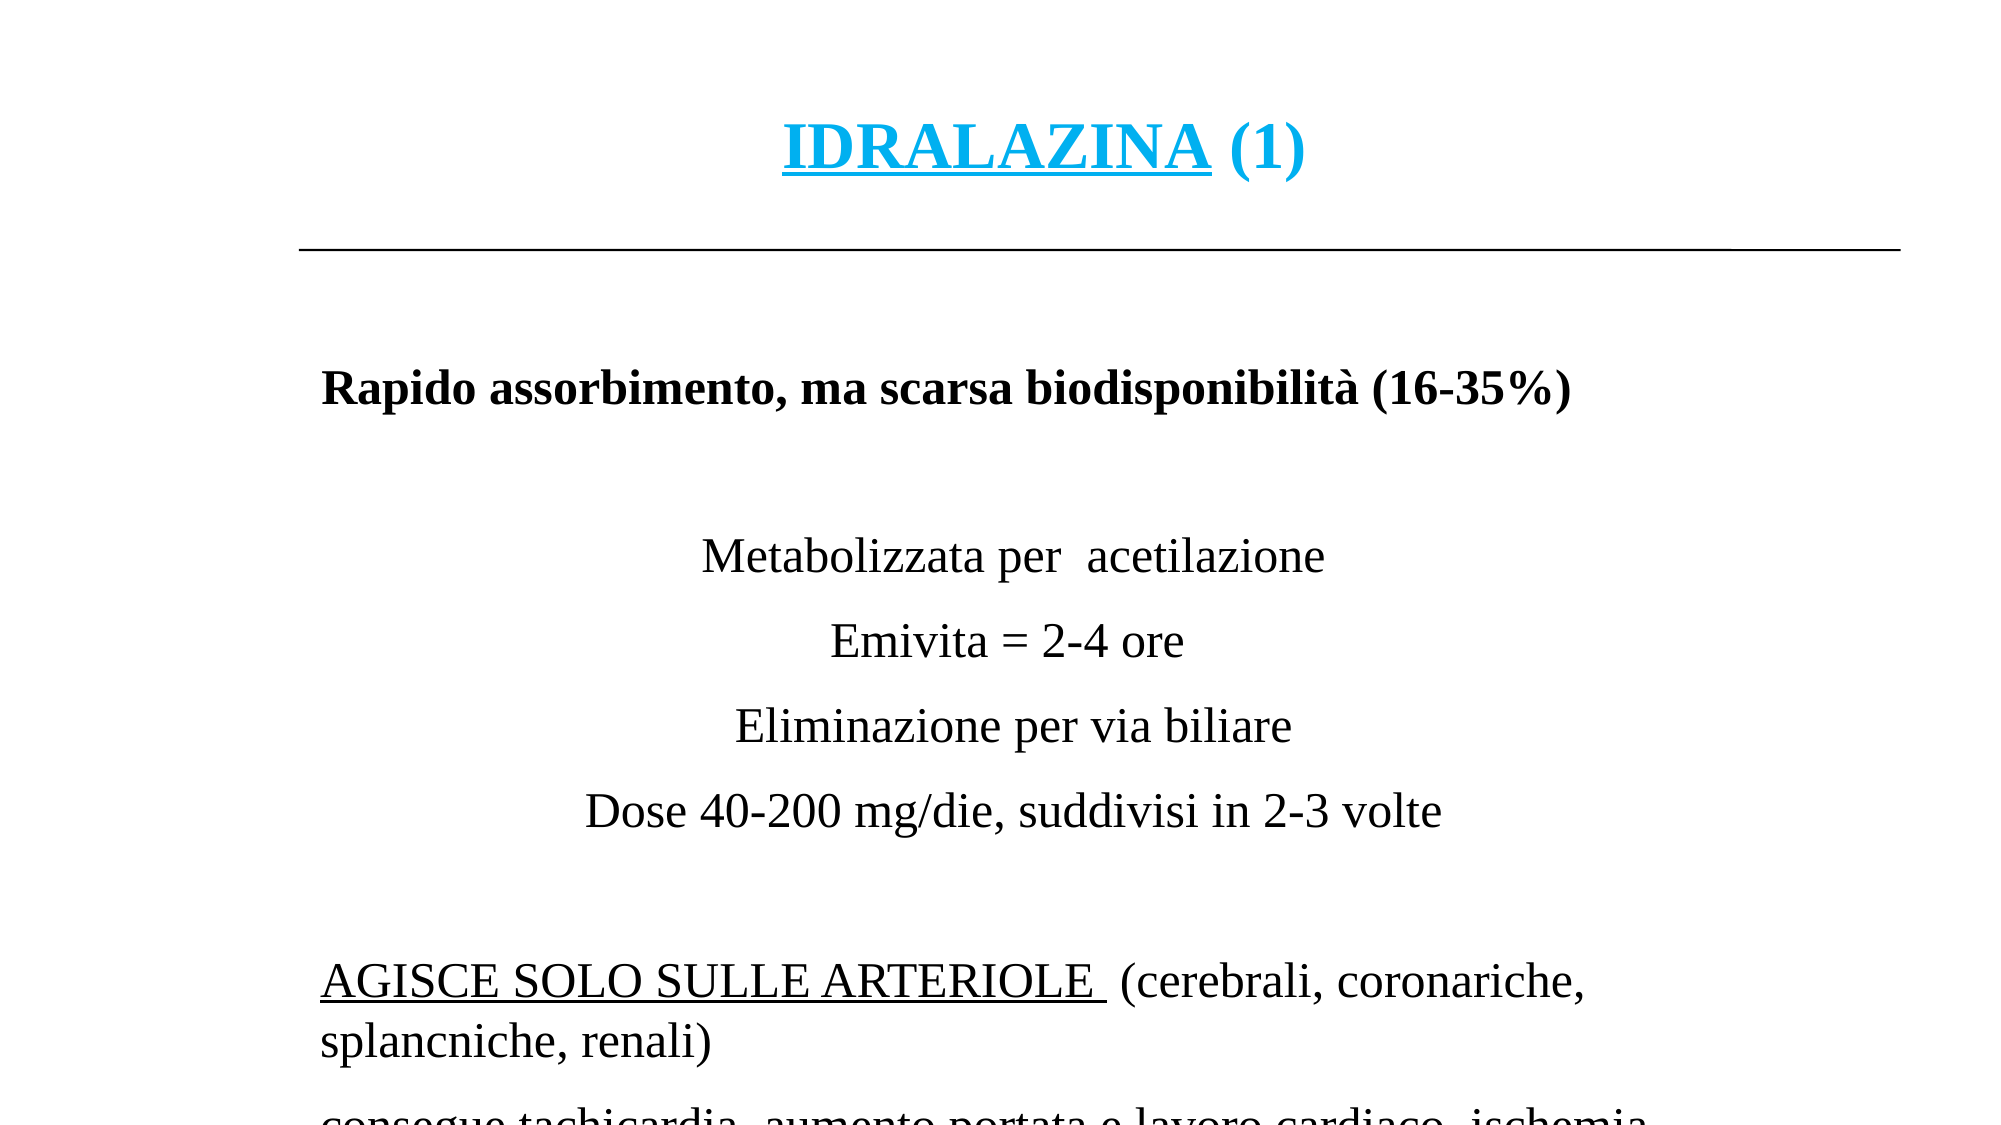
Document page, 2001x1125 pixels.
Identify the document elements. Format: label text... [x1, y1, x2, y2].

text_box Rapido assorbimento, ma scarsa biodisponibilità (16-35%) Metabolizzata per acetilazione Emivita = 2-4 ore Eliminazione per via biliare Dose 40-200 mg/die, suddivisi in 2-3 volte AGISCE SOLO SULLE ARTERIOLE (cerebrali, coronariche, splancniche, renali) consegue tachicardia, aumento portata e lavoro cardiaco, ischemia. [305, 330, 1723, 1125]
text_box IDRALAZINA (1) [441, 94, 1648, 189]
